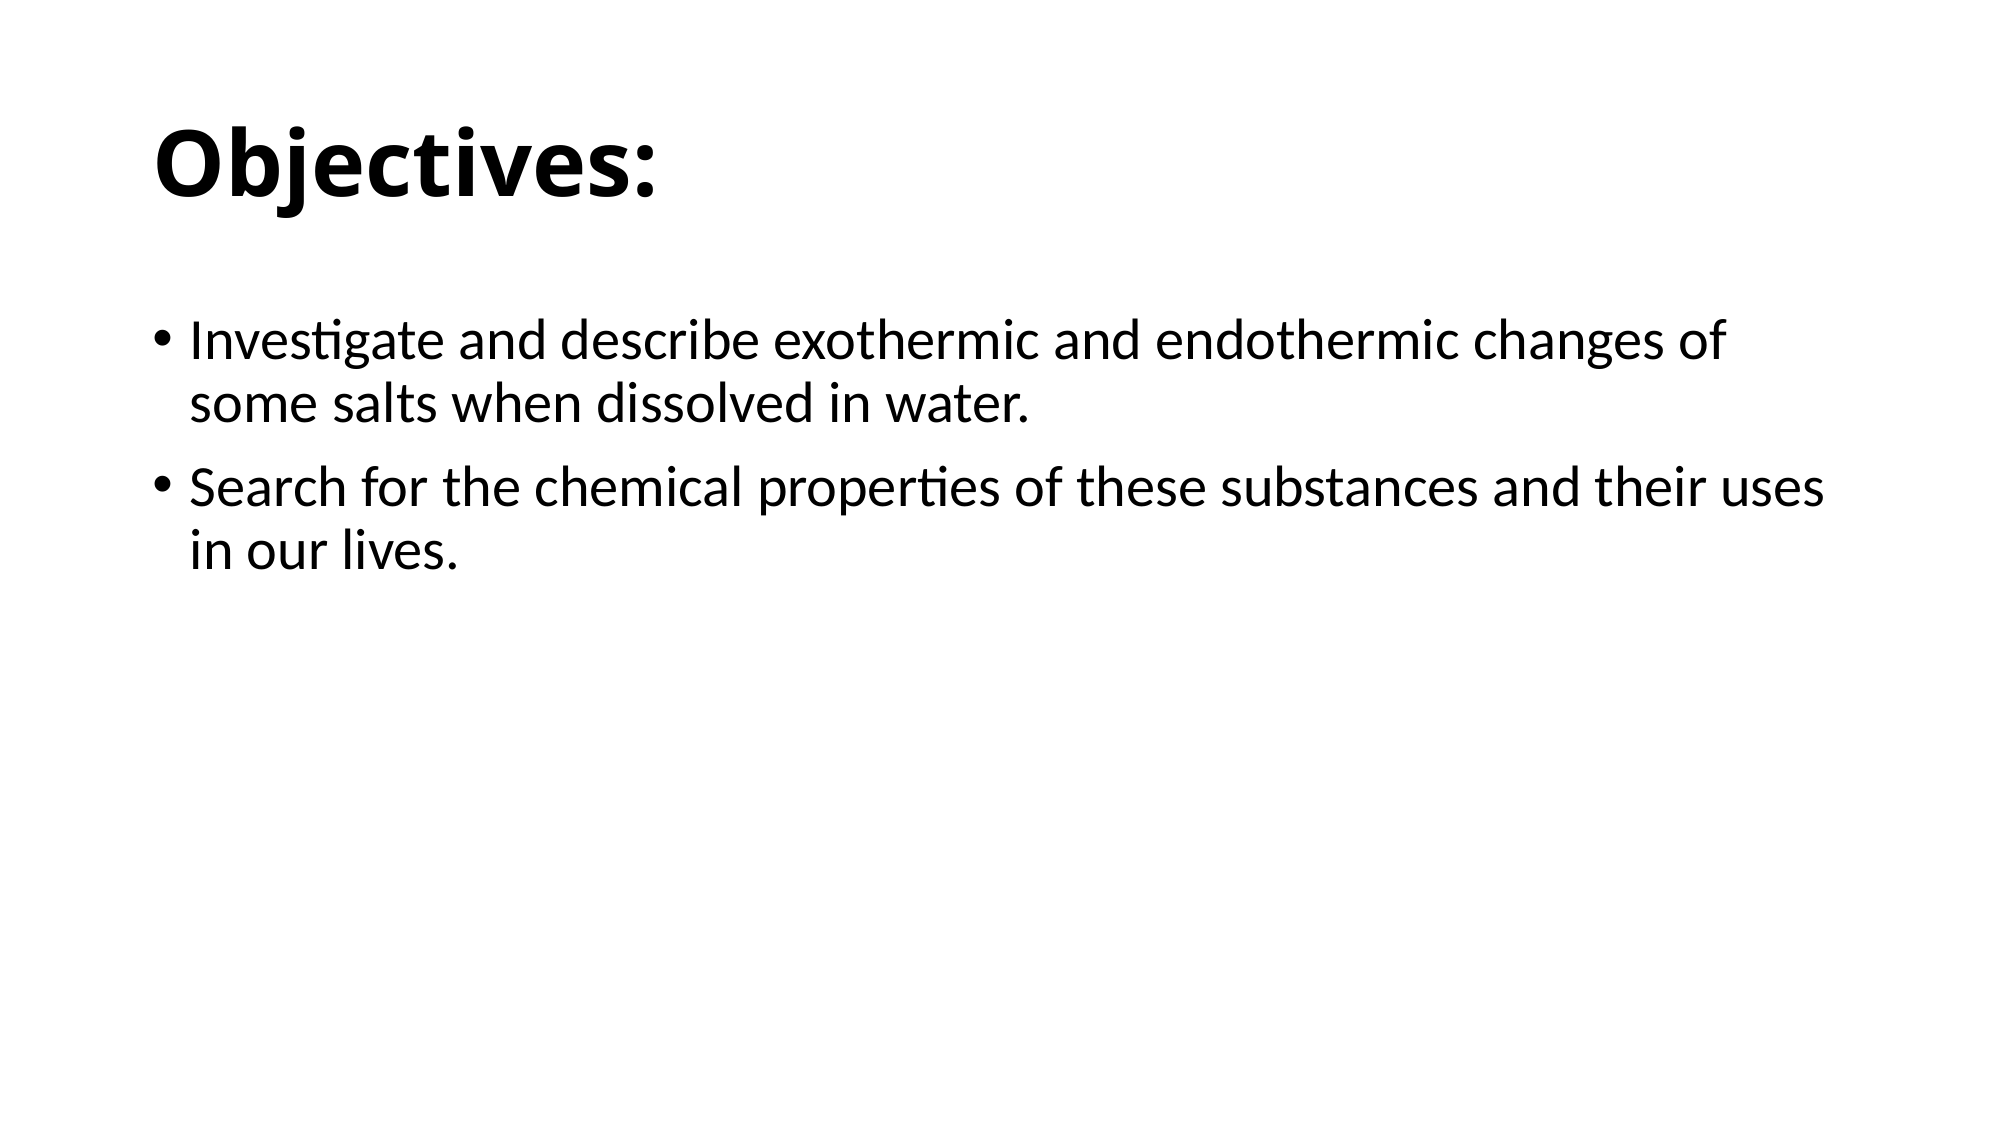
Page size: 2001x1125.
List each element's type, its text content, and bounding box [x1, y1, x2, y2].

title Objectives: [137, 57, 1863, 276]
list Investigate and describe exothermic and endothermic changes of some salts when dissolved in water. Search for the chemical properties of these substances and their uses in our lives. [137, 301, 1863, 1016]
